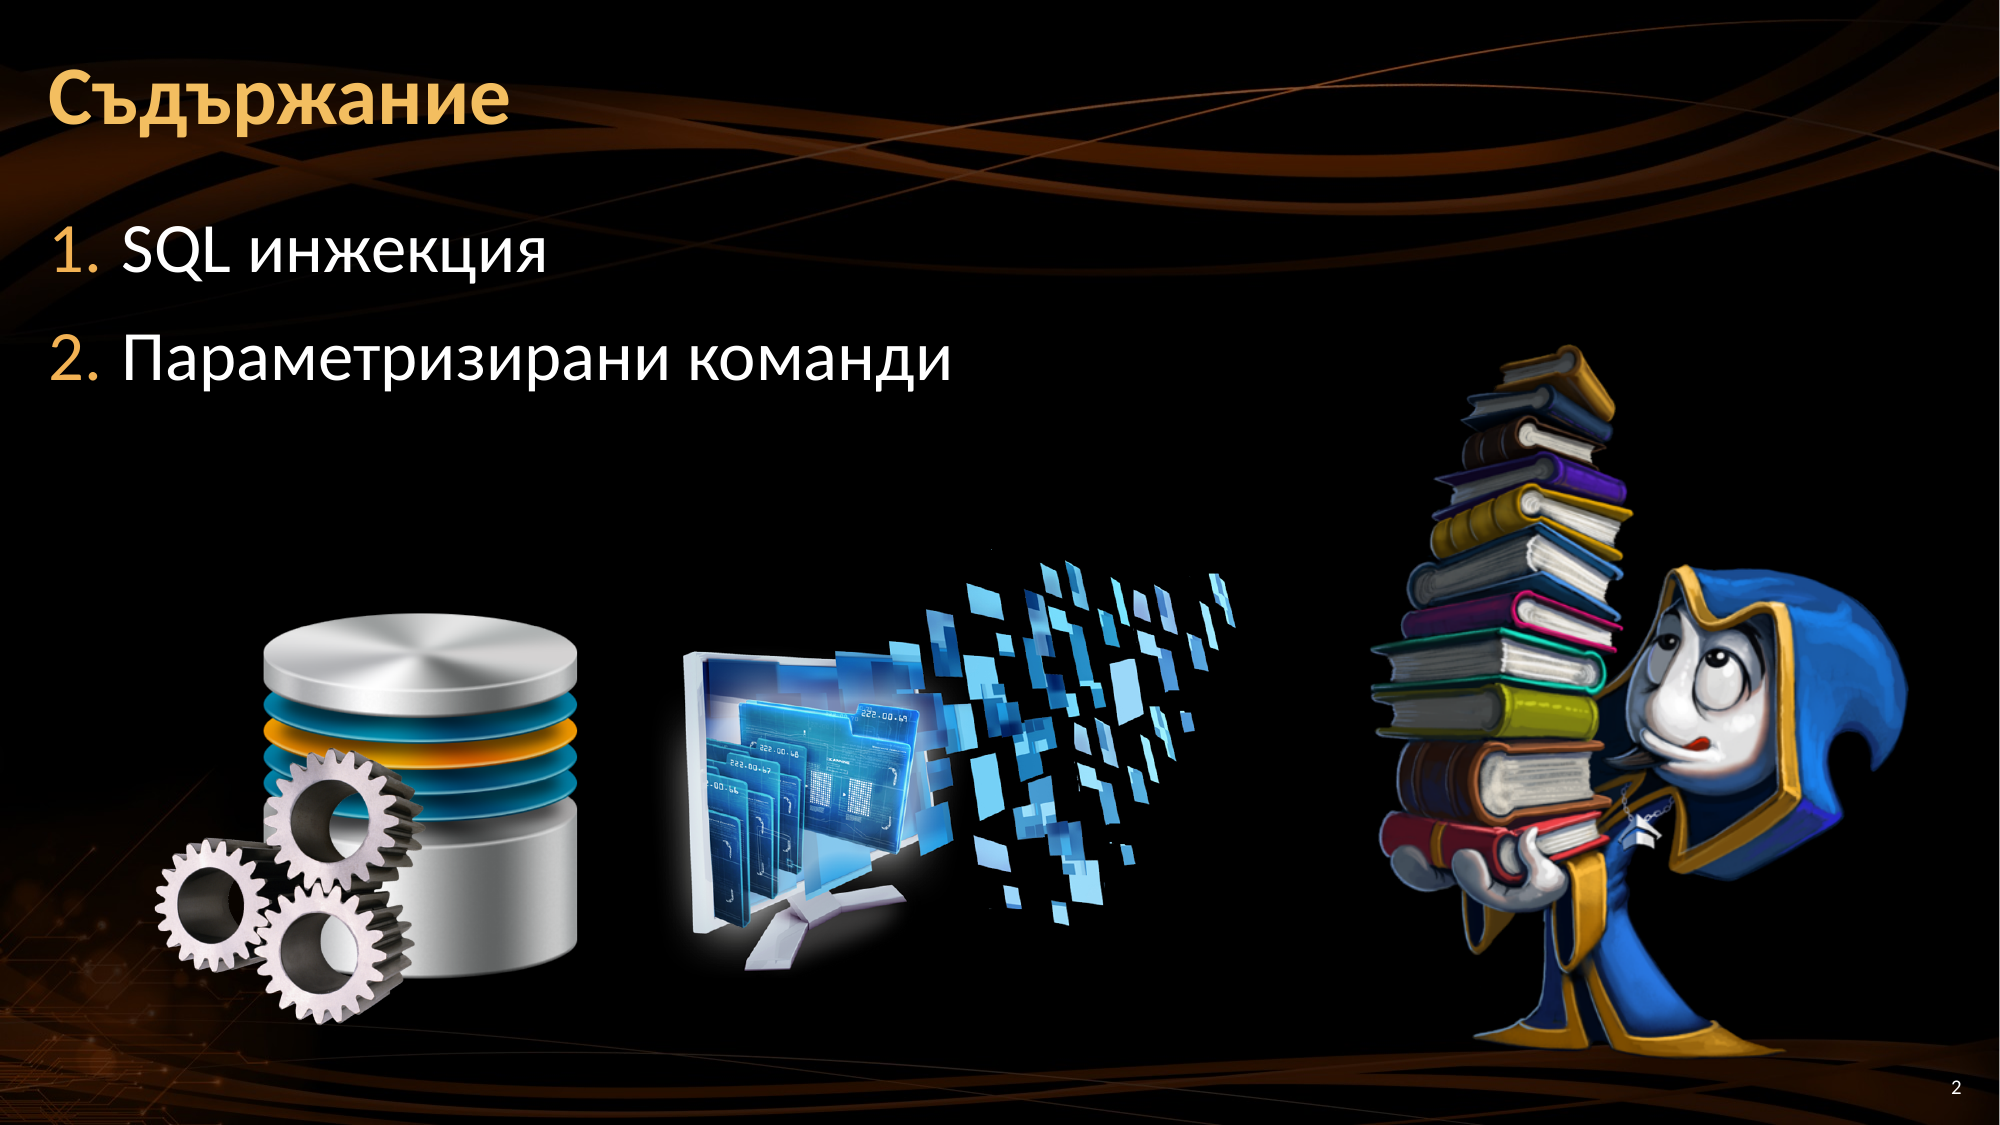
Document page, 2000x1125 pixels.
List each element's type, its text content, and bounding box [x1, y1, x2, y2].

list SQL инжекция Параметризирани команди [31, 195, 1968, 1103]
title Съдържание [30, 6, 1968, 189]
picture [0, 0, 2000, 1125]
slide_number 2 [1897, 1070, 1968, 1103]
